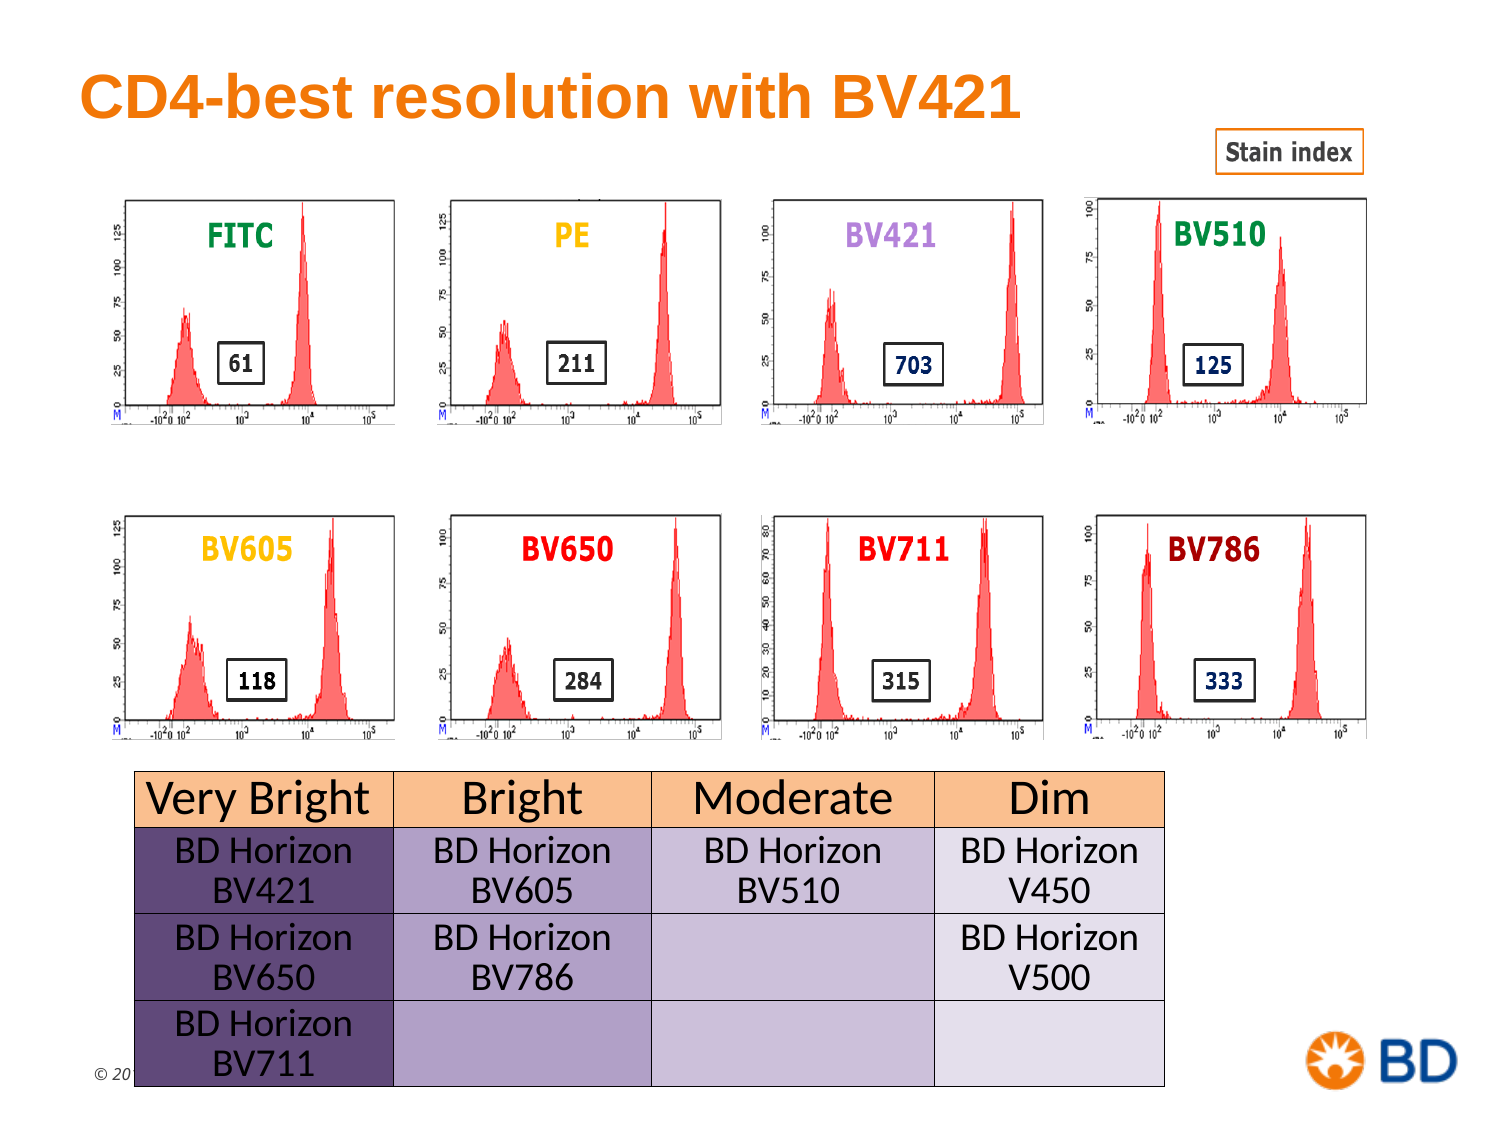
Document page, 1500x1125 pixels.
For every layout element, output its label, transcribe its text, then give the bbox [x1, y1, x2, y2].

table_cell BD Horizon V500 [935, 914, 1164, 1000]
table_cell BD Horizon BV510 [652, 828, 934, 913]
picture [1264, 996, 1500, 1125]
table_cell BD Horizon BV711 [135, 1001, 393, 1086]
picture [111, 126, 1368, 740]
table_header Moderate [652, 772, 934, 827]
table_cell BD Horizon BV786 [394, 914, 651, 1000]
table_cell [935, 1001, 1164, 1086]
table_header Dim [935, 772, 1164, 827]
table_cell [652, 1001, 934, 1086]
title CD4-best resolution with BV421 [64, 4, 1415, 183]
table_cell BD Horizon V450 [935, 828, 1164, 913]
table_header Bright [394, 772, 651, 827]
table_cell BD Horizon BV421 [135, 828, 393, 913]
table_header Very Bright [135, 772, 393, 827]
table_cell [394, 1001, 651, 1086]
table_cell BD Horizon BV650 [135, 914, 393, 1000]
table_cell [652, 914, 934, 1000]
table_cell BD Horizon BV605 [394, 828, 651, 913]
